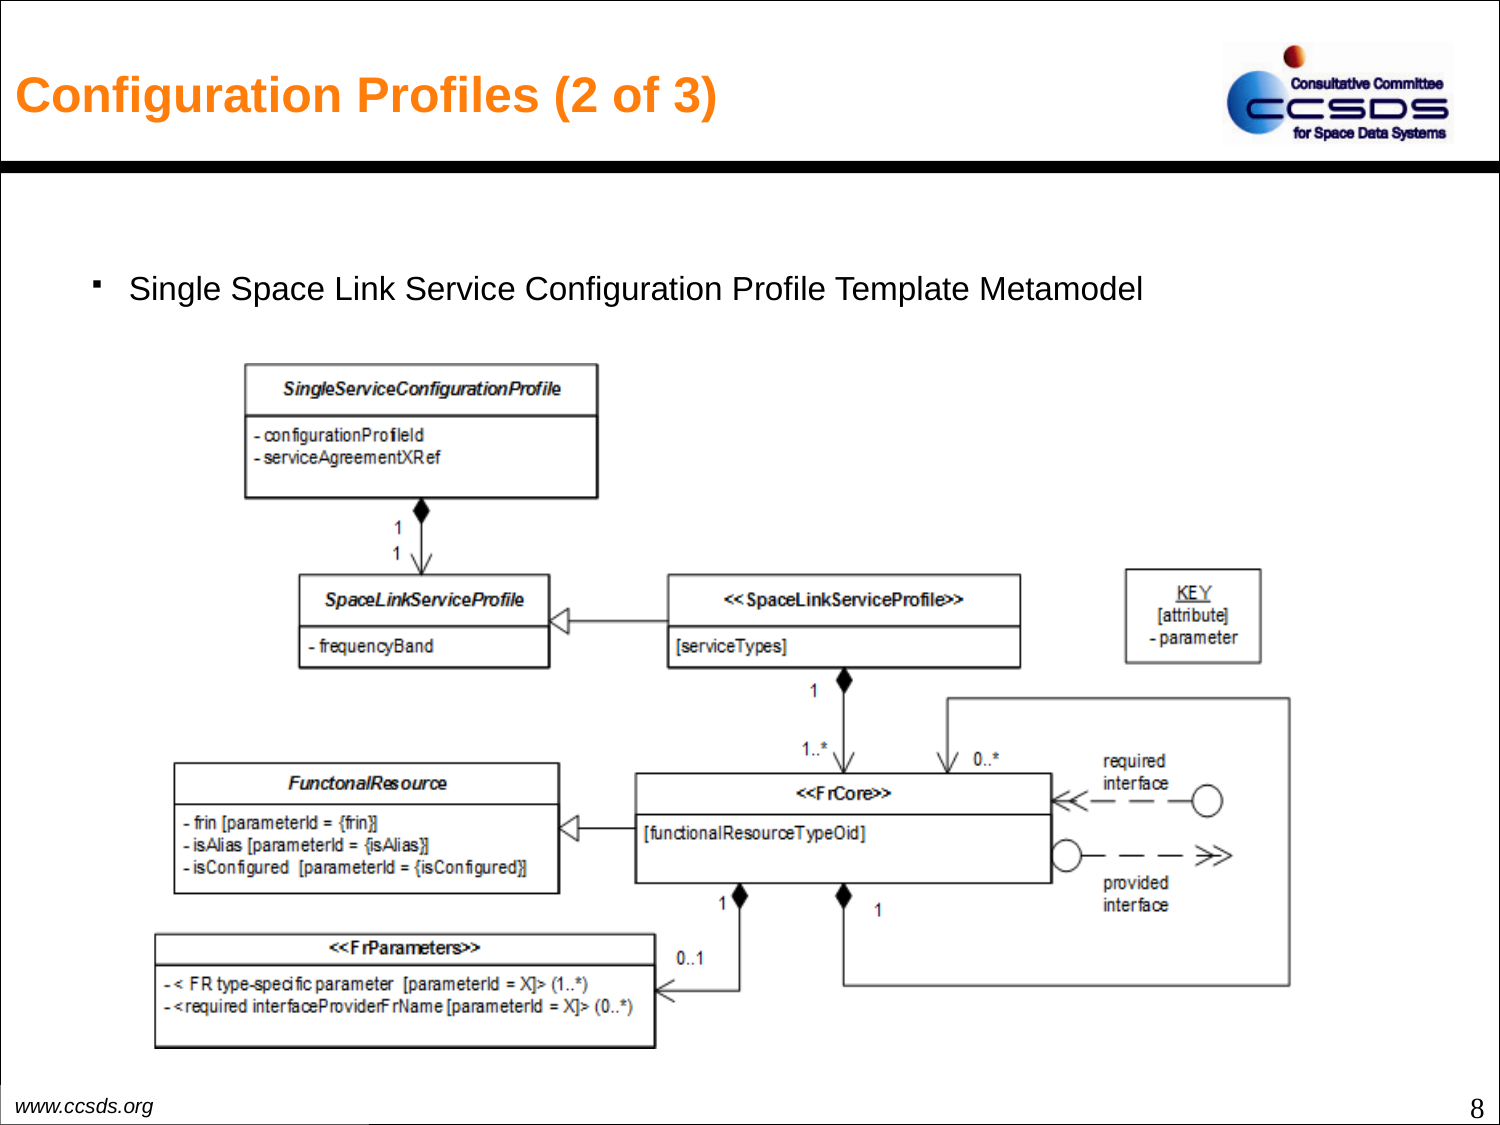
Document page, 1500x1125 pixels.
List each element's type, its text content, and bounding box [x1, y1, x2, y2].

picture [152, 363, 1328, 1049]
list Single Space Link Service Configuration Profile Template Metamodel [29, 220, 1420, 331]
title Configuration Profiles (2 of 3) [0, 42, 1022, 143]
picture [1222, 42, 1454, 145]
slide_number 8 [1149, 1082, 1500, 1125]
